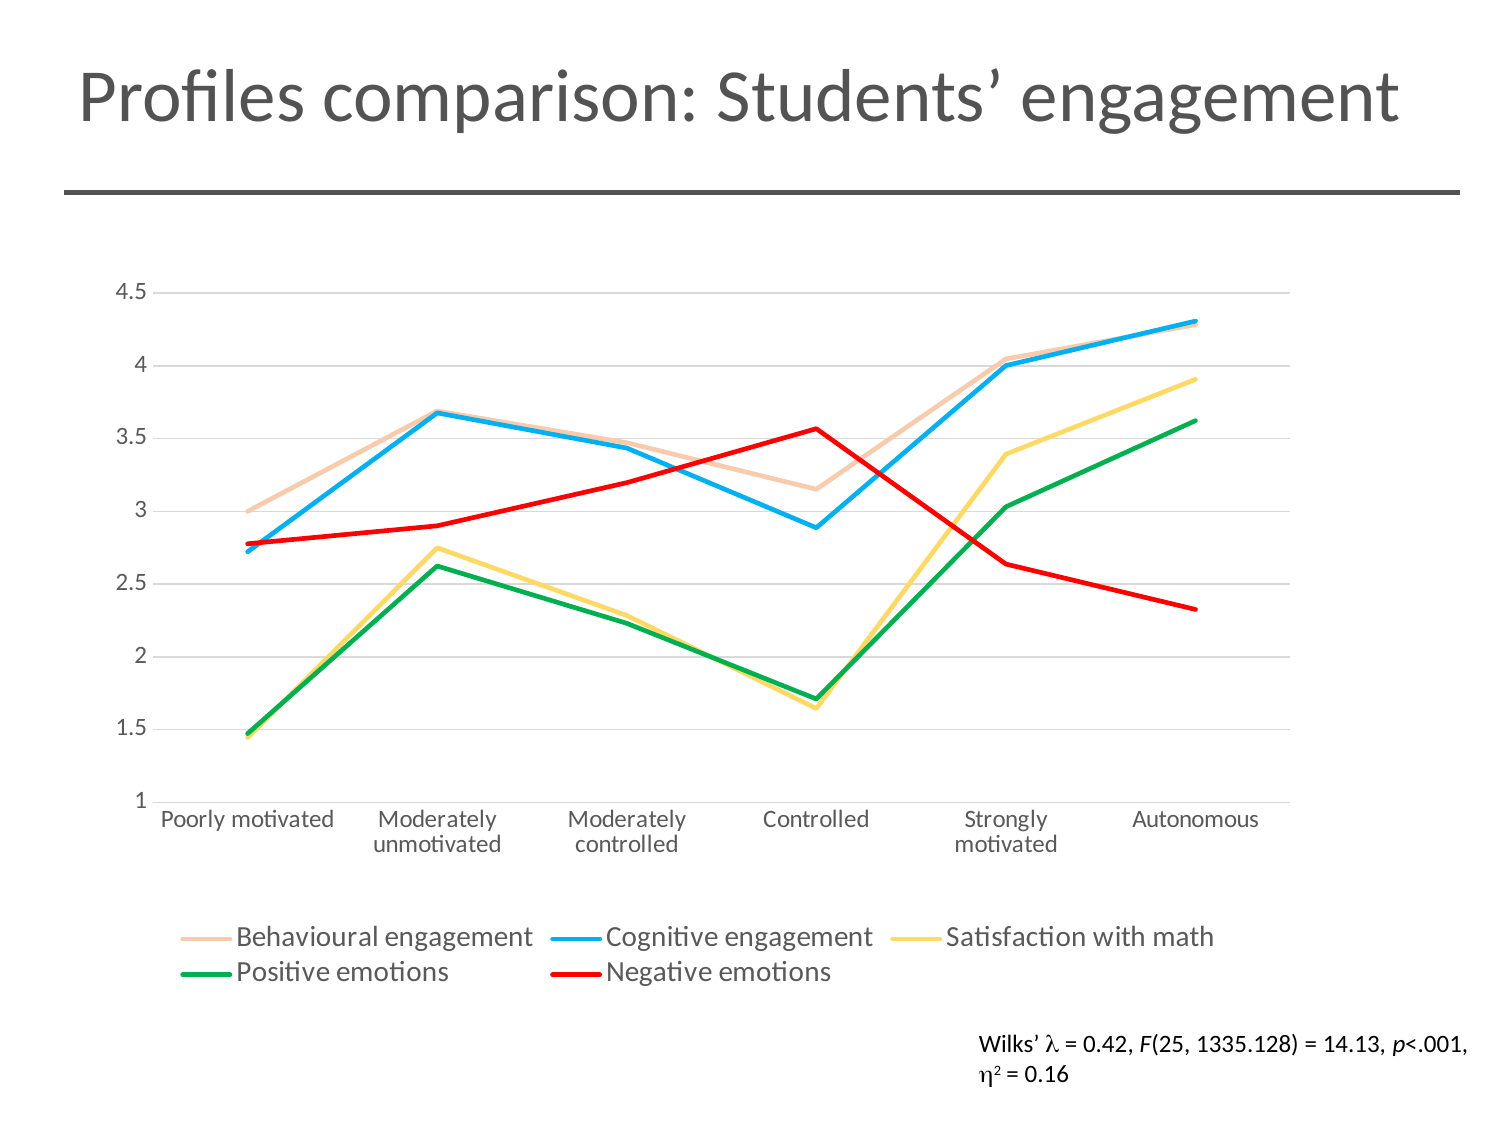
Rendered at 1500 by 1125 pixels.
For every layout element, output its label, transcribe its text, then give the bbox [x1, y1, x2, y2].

chart [84, 265, 1314, 996]
text_box Wilks’  = 0.42, F(25, 1335.128) = 14.13, p<.001, 2 = 0.16 [963, 1020, 1497, 1096]
text_box Profiles comparison: Students’ engagement [63, 16, 1484, 168]
